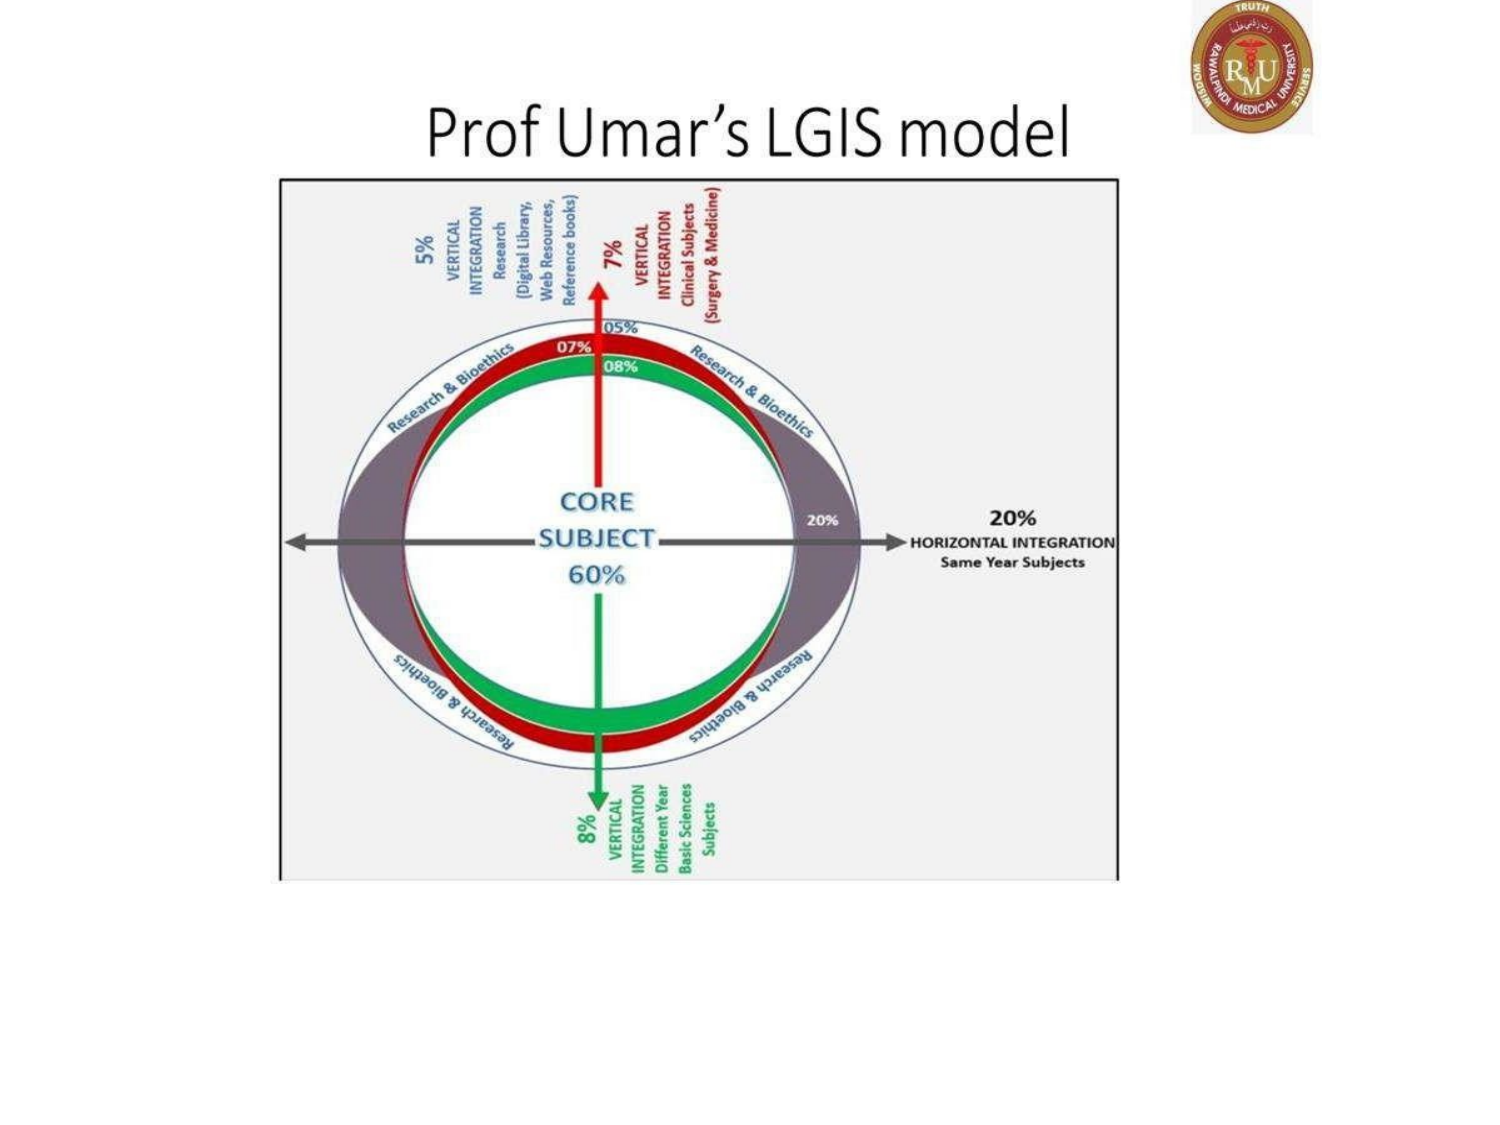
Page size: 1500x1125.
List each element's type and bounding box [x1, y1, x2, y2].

picture [269, 0, 1322, 885]
